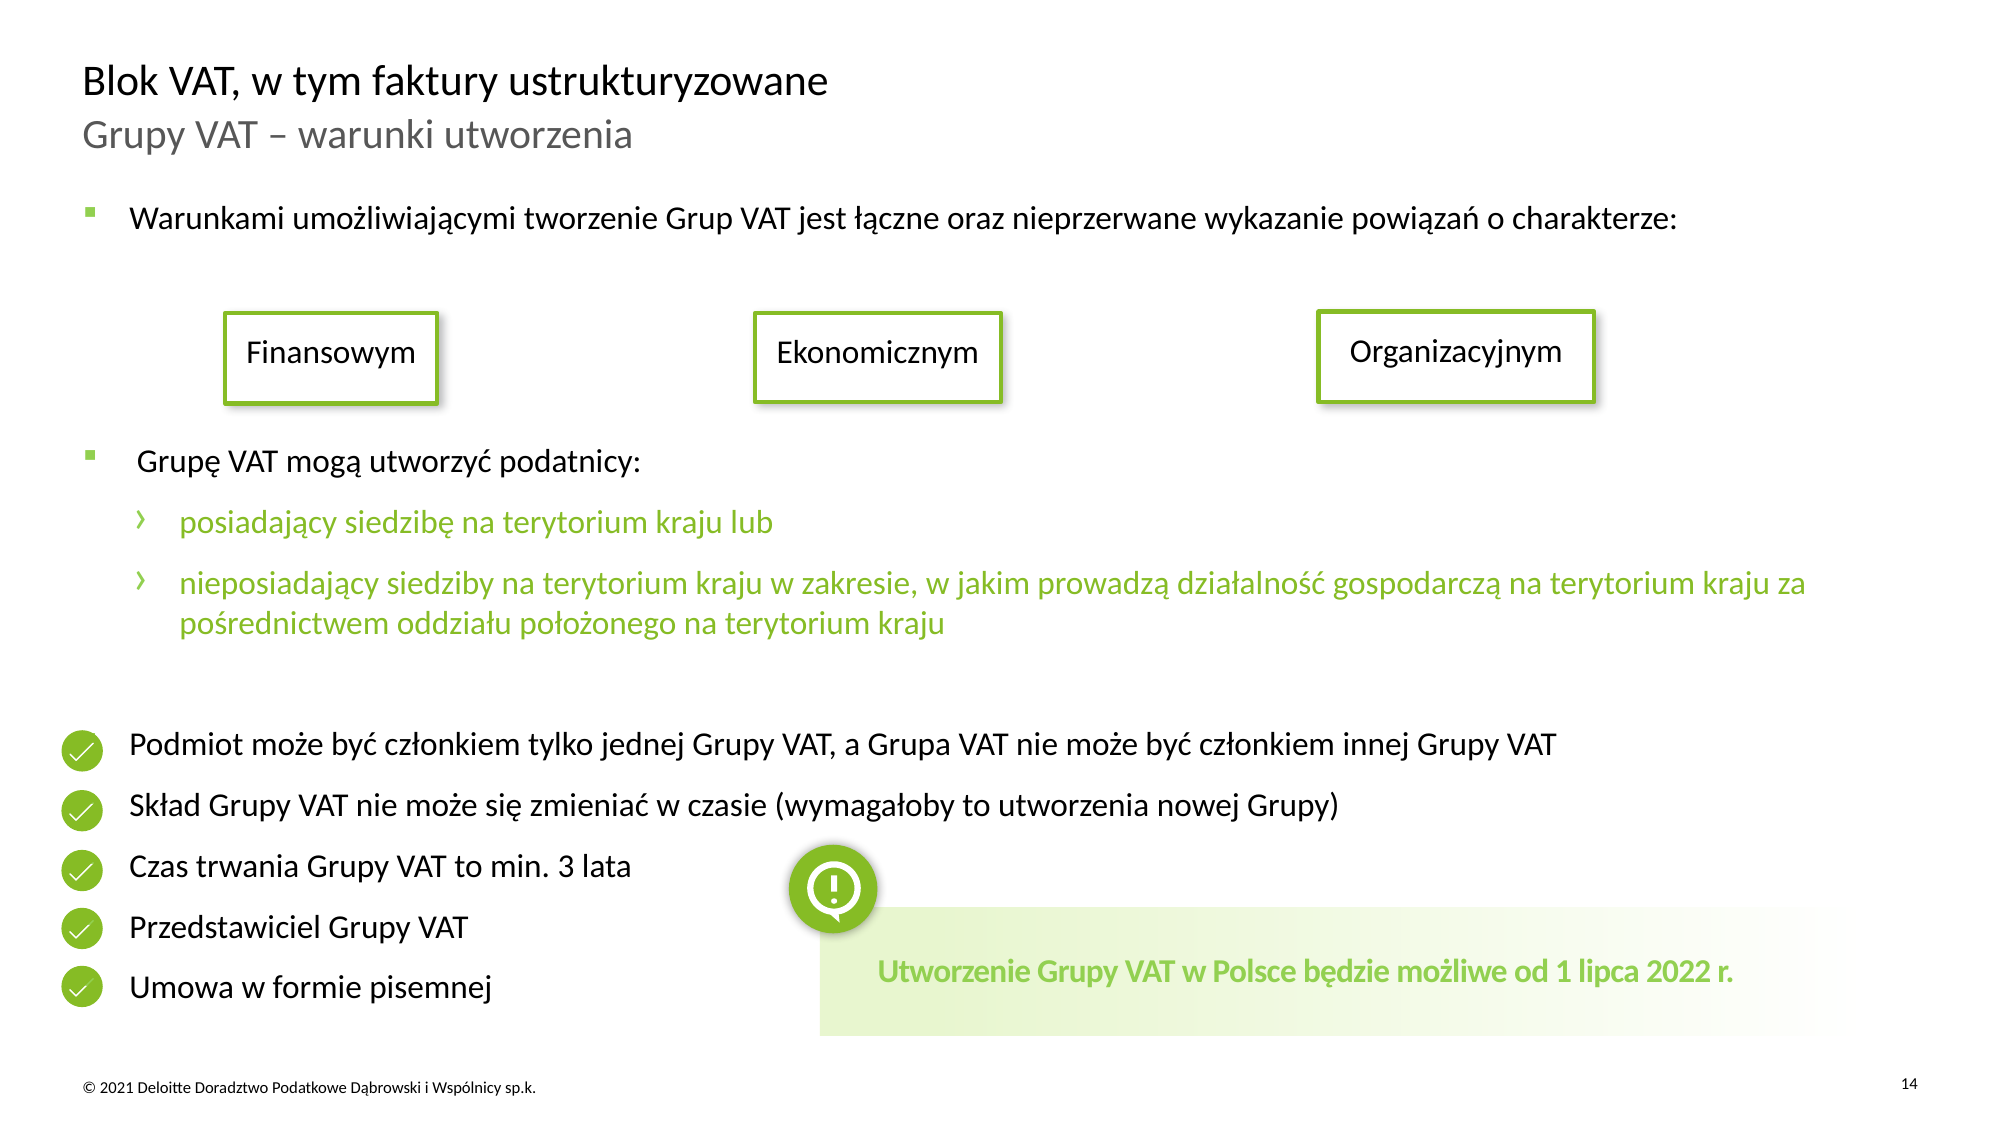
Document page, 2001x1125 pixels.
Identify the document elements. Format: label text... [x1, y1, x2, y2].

text_box [61, 790, 103, 832]
text_box [61, 730, 103, 772]
text_box Organizacyjnym [1318, 311, 1595, 403]
text_box [819, 907, 1865, 1036]
text_box [61, 907, 103, 950]
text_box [788, 844, 878, 934]
list Grupy VAT – warunki utworzenia [82, 107, 1918, 178]
text_box Warunkami umożliwiającymi tworzenie Grup VAT jest łączne oraz nieprzerwane wykazanie powiązań o charakterze: Grupę VAT mogą utworzyć podatnicy: posiadający siedzibę na terytorium kraju lub nieposiadający siedziby na terytorium kraju w zakresie, w jakim prowadzą działalność gospodarczą na terytorium kraju za pośrednictwem oddziału położonego na terytorium kraju Podmiot może być członkiem tylko jednej Grupy VAT, a Grupa VAT nie może być członkiem innej Grupy VAT Skład Grupy VAT nie może się zmieniać w czasie (wymagałoby to utworzenia nowej Grupy) Czas trwania Grupy VAT to min. 3 lata Przedstawiciel Grupy VAT Umowa w formie pisemnej [82, 196, 1913, 1005]
text_box [61, 965, 103, 1008]
text_box Ekonomicznym [755, 312, 1001, 403]
title Blok VAT, w tym faktury ustrukturyzowane [82, 52, 1918, 107]
text_box Utworzenie Grupy VAT w Polsce będzie możliwe od 1 lipca 2022 r. [877, 919, 1753, 1021]
text_box Finansowym [225, 312, 438, 404]
text_box [61, 849, 103, 892]
